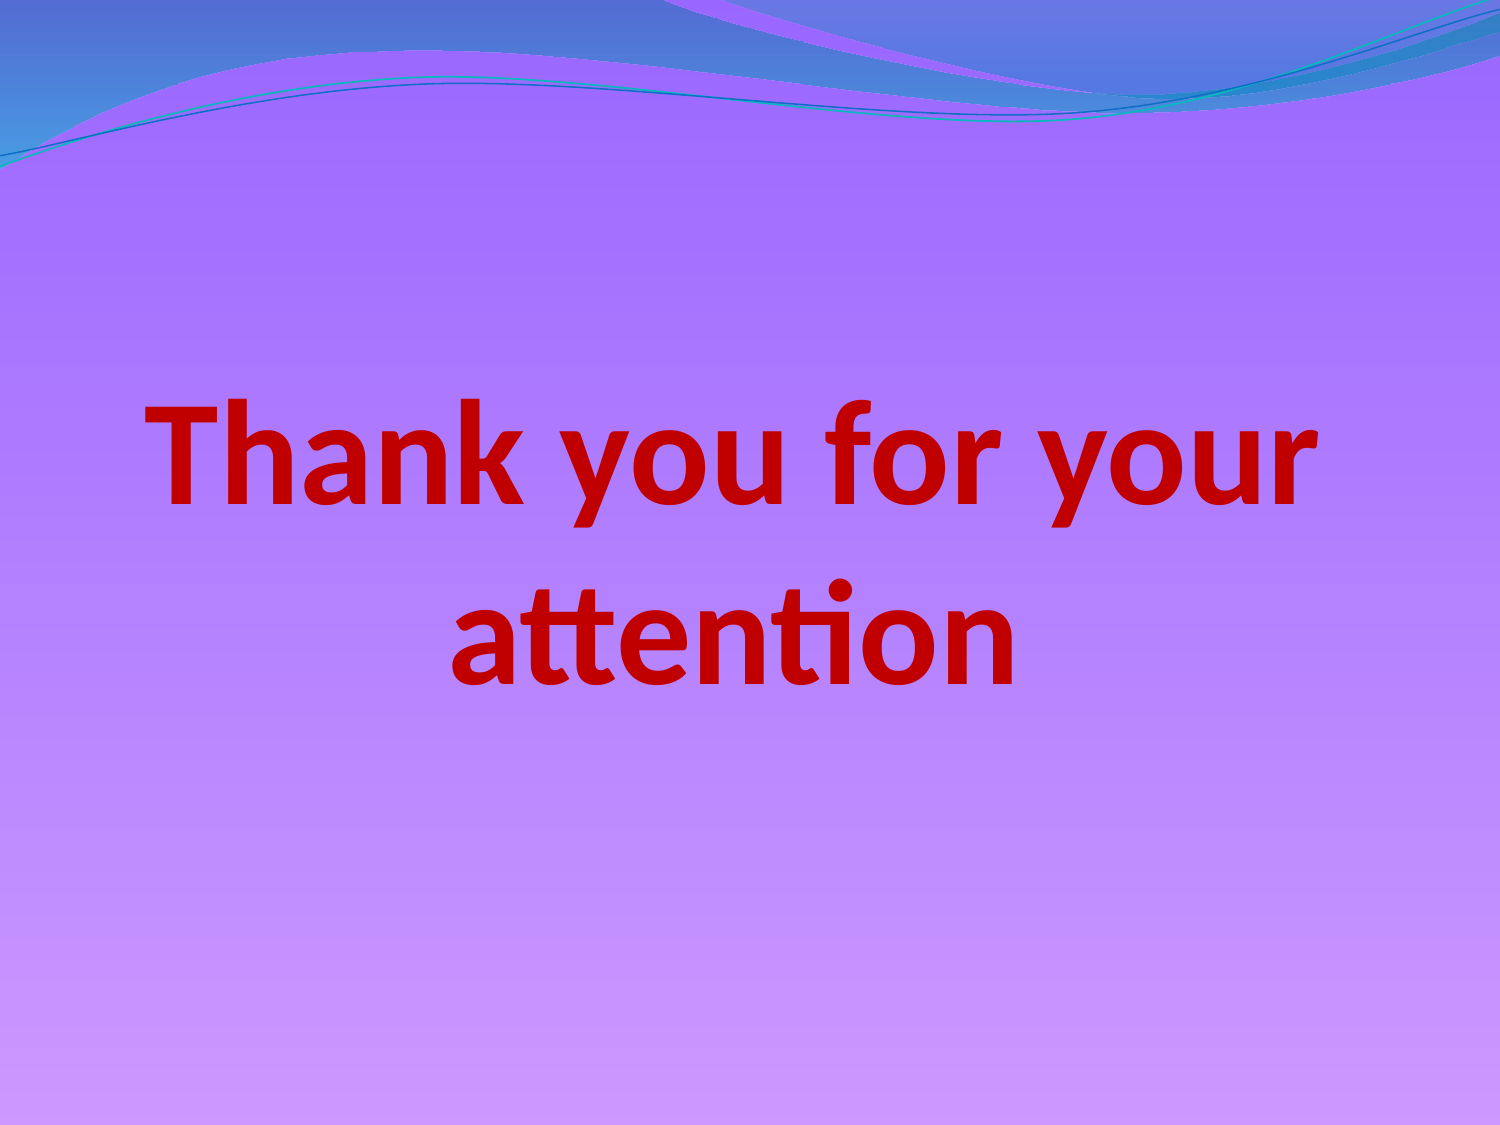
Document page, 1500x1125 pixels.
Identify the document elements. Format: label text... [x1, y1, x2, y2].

title Thank you for your attention [58, 527, 1409, 715]
